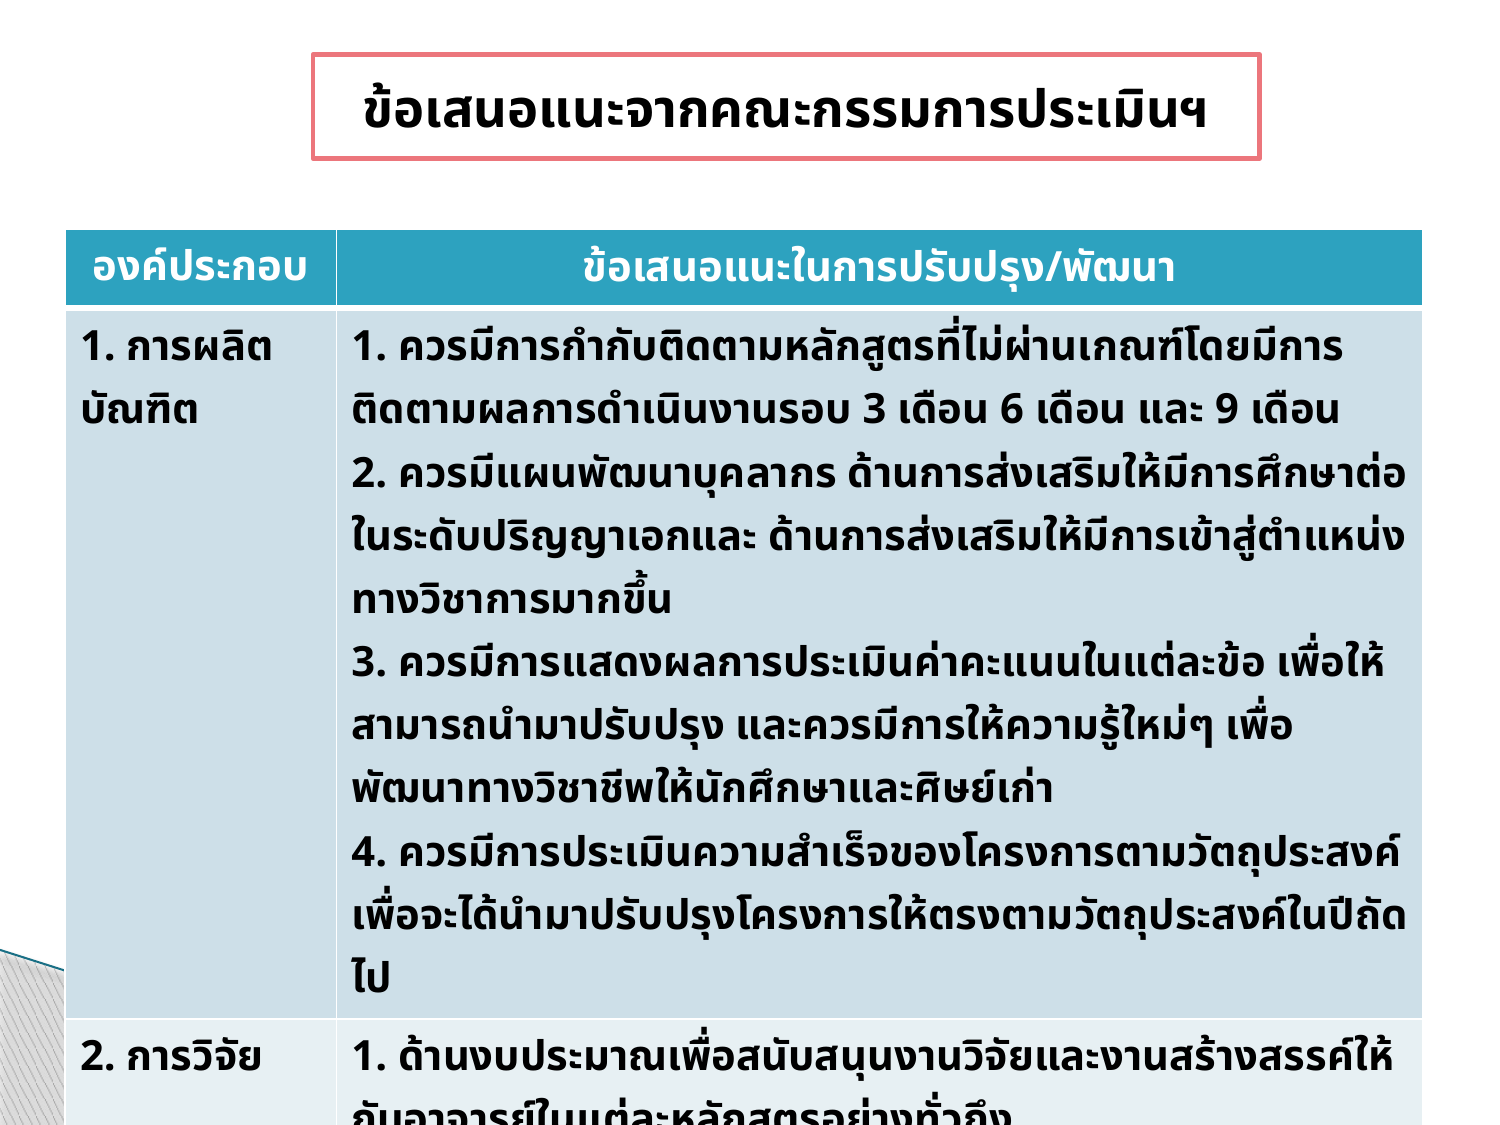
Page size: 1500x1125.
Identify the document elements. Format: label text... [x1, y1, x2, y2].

table_header ข้อเสนอแนะในการปรับปรุง/พัฒนา [337, 230, 1422, 305]
table_cell 1. การผลิตบัณฑิต [66, 311, 336, 1018]
table_header องค์ประกอบ [66, 230, 336, 305]
title ข้อเสนอแนะจากคณะกรรมการประเมินฯ [312, 54, 1260, 159]
table_cell 2. การวิจัย [66, 1020, 336, 1125]
table_cell 1. ควรมีการกำกับติดตามหลักสูตรที่ไม่ผ่านเกณฑ์โดยมีการติดตามผลการดำเนินงานรอบ 3 เดือน 6 เดือน และ 9 เดือน 2. ควรมีแผนพัฒนาบุคลากร ด้านการส่งเสริมให้มีการศึกษาต่อในระดับปริญญาเอกและ ด้านการส่งเสริมให้มีการเข้าสู่ตำแหน่งทางวิชาการมากขึ้น 3. ควรมีการแสดงผลการประเมินค่าคะแนนในแต่ละข้อ เพื่อให้สามารถนำมาปรับปรุง และควรมีการให้ความรู้ใหม่ๆ เพื่อพัฒนาทางวิชาชีพให้นักศึกษาและศิษย์เก่า 4. ควรมีการประเมินความสำเร็จของโครงการตามวัตถุประสงค์ เพื่อจะได้นำมาปรับปรุงโครงการให้ตรงตามวัตถุประสงค์ในปีถัดไป [337, 311, 1422, 1018]
table_cell 1. ด้านงบประมาณเพื่อสนับสนุนงานวิจัยและงานสร้างสรรค์ให้กับอาจารย์ในแต่ละหลักสูตรอย่างทั่วถึง 2. ควรจัดสรรงบประมาณของคณะเป็นทุนวิจัยและงานสร้างสรรค์ให้กับอาจารย์รุ่นใหม่ 3. ควรพัฒนาระบบและกลไกการวิจัยที่เป็นของคณะอย่างชัดเจน เป็นรูปธรรมมากขึ้น 4. ควรส่งเสริมให้อาจารย์ทุกหลักสูตรได้รับทุนวิจัยอย่างทั่วถึง 5. ควรจัดหาแหล่งทุนวิจัยจากภายนอกเพิ่มขึ้น [337, 1020, 1422, 1125]
